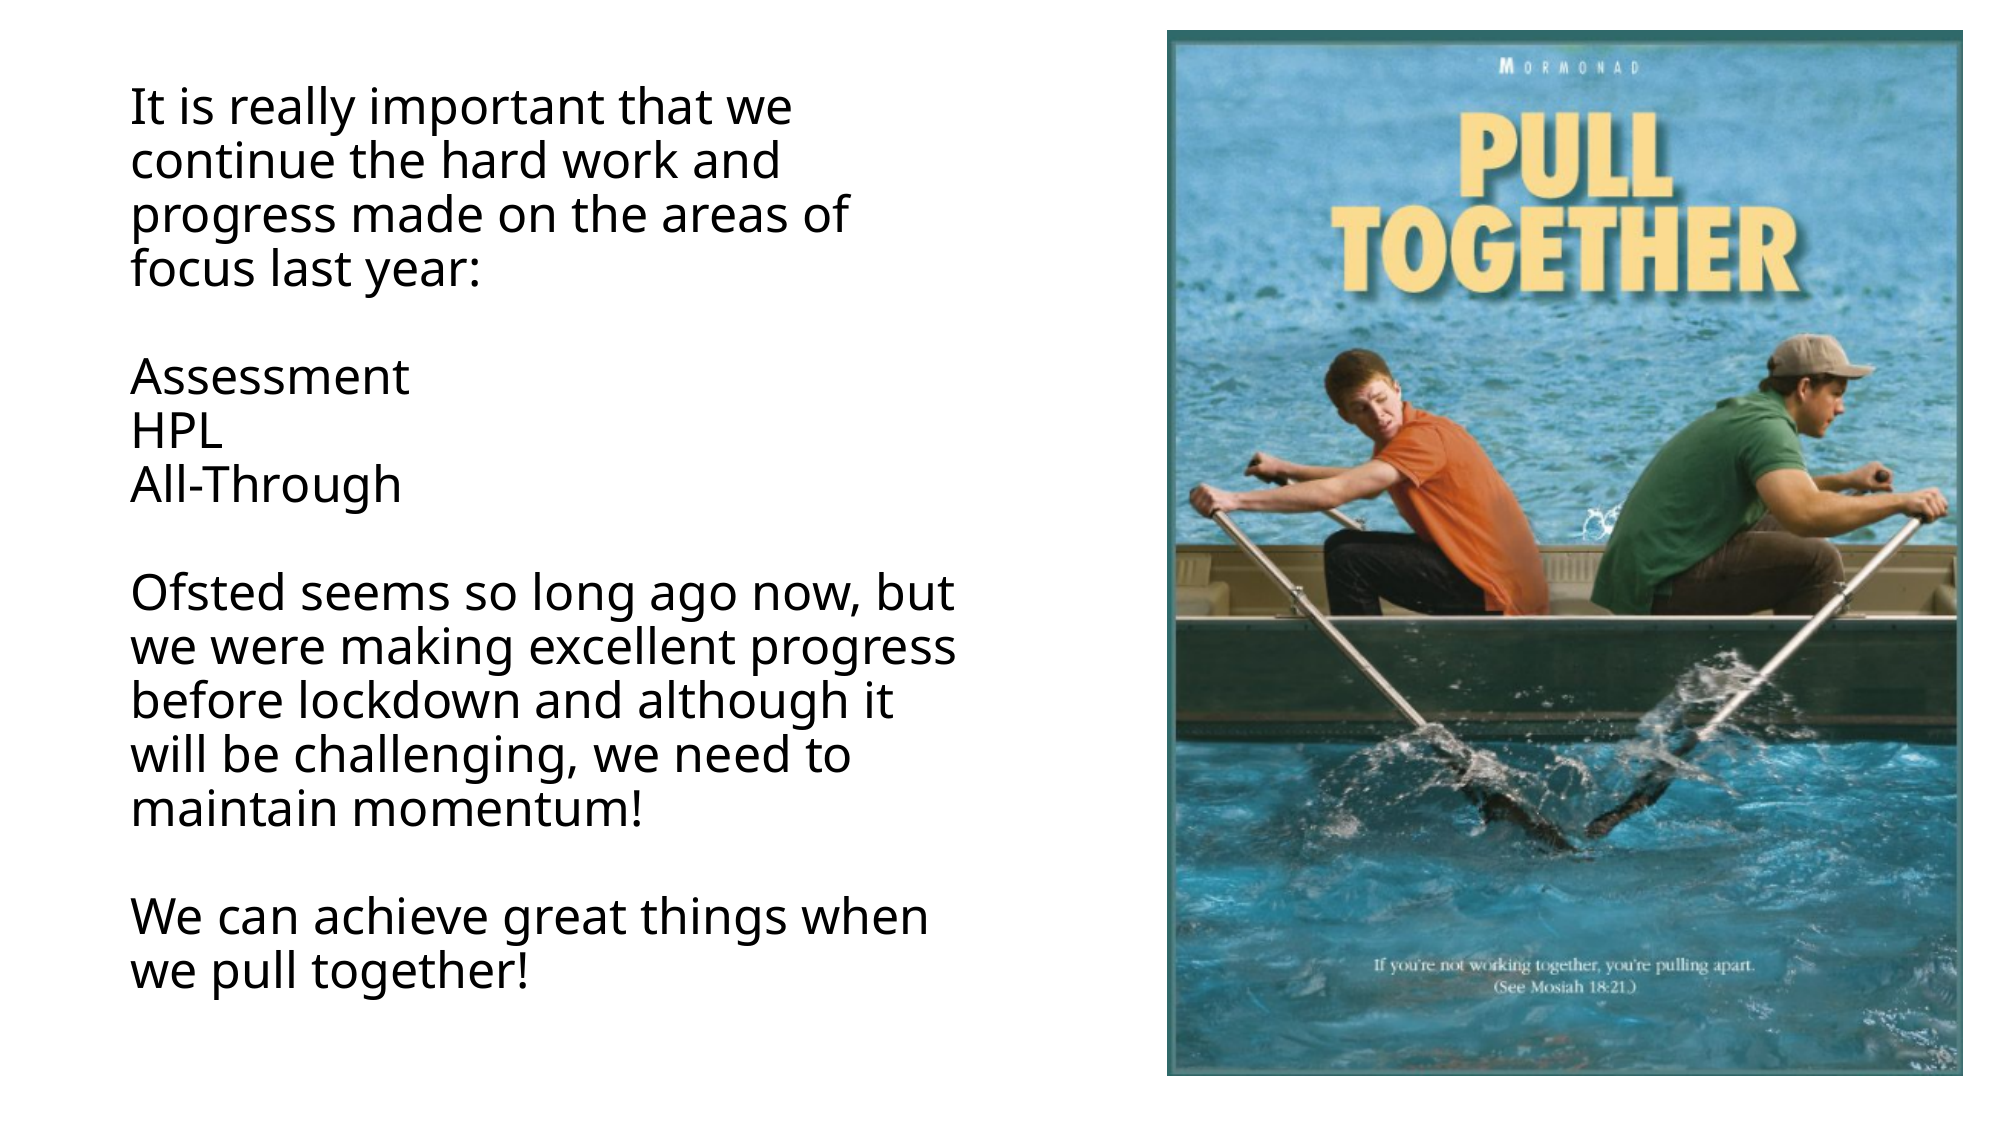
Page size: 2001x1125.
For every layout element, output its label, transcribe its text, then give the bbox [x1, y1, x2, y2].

picture [1167, 30, 1963, 1076]
title It is really important that we continue the hard work and progress made on the areas of focus last year: Assessment HPL All-Through Ofsted seems so long ago now, but we were making excellent progress before lockdown and although it will be challenging, we need to maintain momentum! We can achieve great things when we pull together! [115, 196, 988, 1007]
